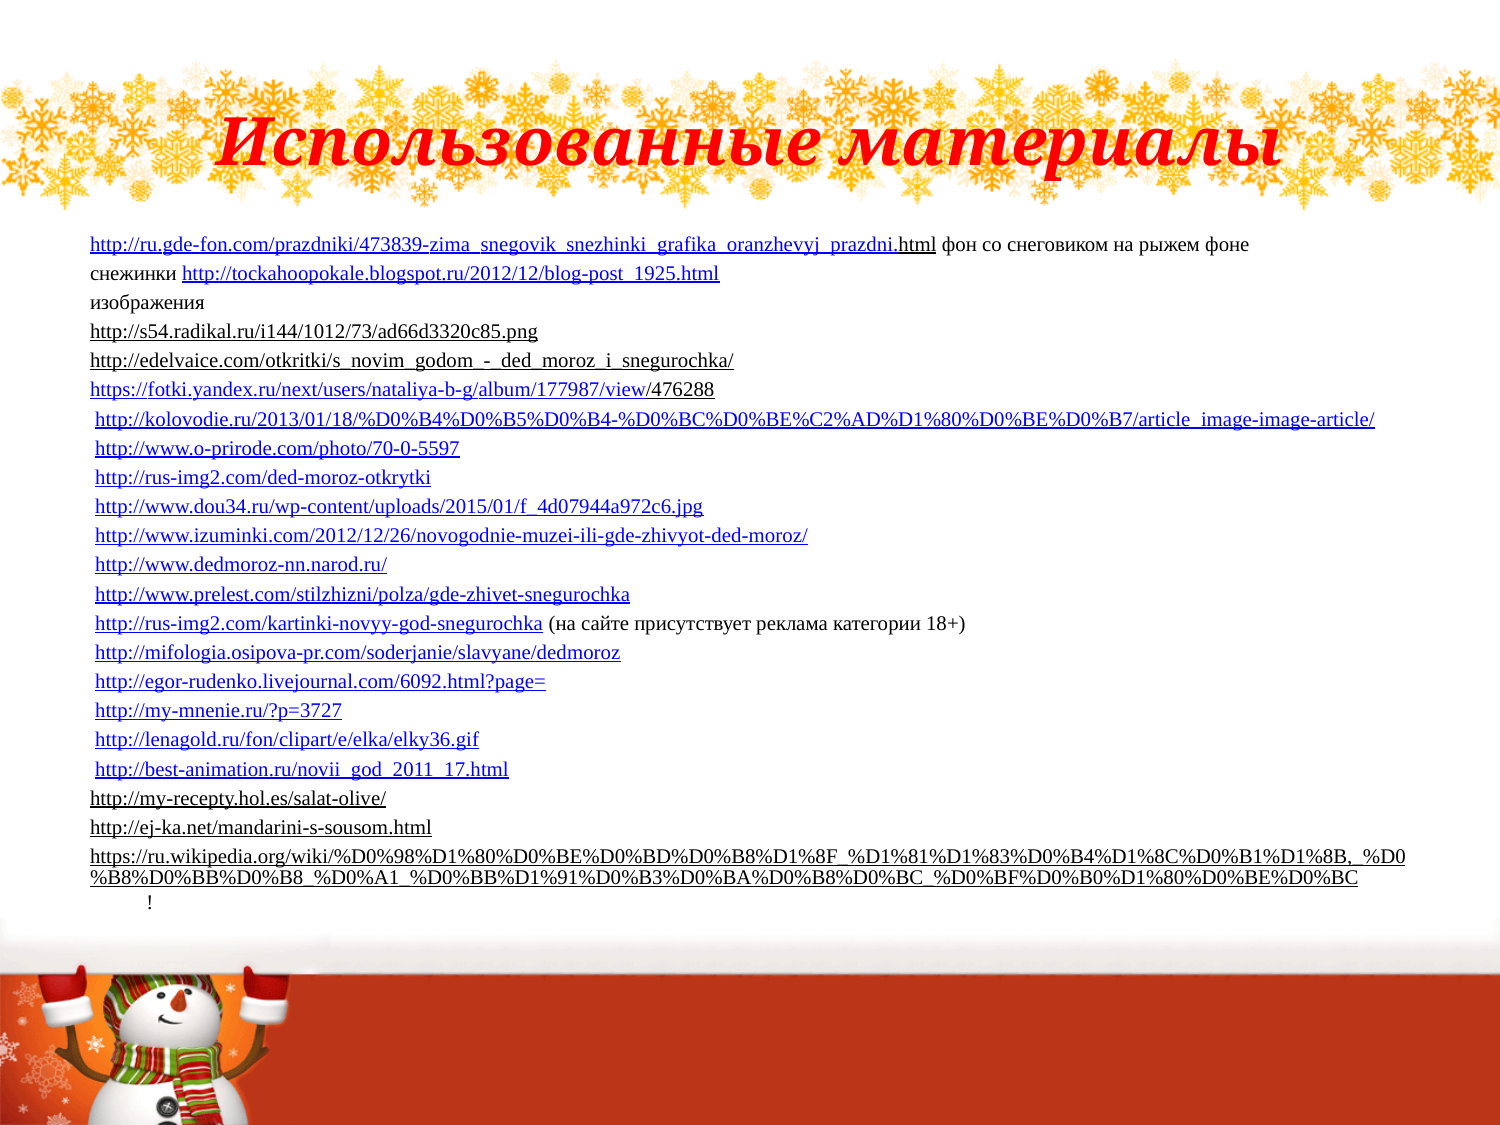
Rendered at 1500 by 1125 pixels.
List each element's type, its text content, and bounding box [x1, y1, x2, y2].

title Использованные материалы [74, 44, 1426, 222]
list http://ru.gde-fon.com/prazdniki/473839-zima_snegovik_snezhinki_grafika_oranzhevyj_prazdni.html фон со снеговиком на рыжем фоне снежинки http://tockahoopokale.blogspot.ru/2012/12/blog-post_1925.html изображения http://s54.radikal.ru/i144/1012/73/ad66d3320c85.png http://edelvaice.com/otkritki/s_novim_godom_-_ded_moroz_i_snegurochka/ https://fotki.yandex.ru/next/users/nataliya-b-g/album/177987/view/476288 http://kolovodie.ru/2013/01/18/%D0%B4%D0%B5%D0%B4-%D0%BC%D0%BE%C2%AD%D1%80%D0%BE%D0%B7/article_image-image-article/ http://www.o-prirode.com/photo/70-0-5597 http://rus-img2.com/ded-moroz-otkrytki http://www.dou34.ru/wp-content/uploads/2015/01/f_4d07944a972c6.jpg http://www.izuminki.com/2012/12/26/novogodnie-muzei-ili-gde-zhivyot-ded-moroz/ http://www.dedmoroz-nn.narod.ru/ http://www.prelest.com/stilzhizni/polza/gde-zhivet-snegurochka http://rus-img2.com/kartinki-novyy-god-snegurochka (на сайте присутствует реклама категории 18+) http://mifologia.osipova-pr.com/soderjanie/slavyane/dedmoroz http://egor-rudenko.livejournal.com/6092.html?page= http://my-mnenie.ru/?p=3727 http://lenagold.ru/fon/clipart/e/elka/elky36.gif http://best-animation.ru/novii_god_2011_17.html http://my-recepty.hol.es/salat-olive/ http://ej-ka.net/mandarini-s-sousom.html https://ru.wikipedia.org/wiki/%D0%98%D1%80%D0%BE%D0%BD%D0%B8%D1%8F_%D1%81%D1%83%D0%B4%D1%8C%D0%B1%D1%8B,_%D0%B8%D0%BB%D0%B8_%D0%A1_%D0%BB%D1%91%D0%B3%D0%BA%D0%B8%D0%BC_%D0%BF%D0%B0%D1%80%D0%BE%D0%BC! [74, 222, 1426, 1006]
picture [0, 0, 1500, 1125]
